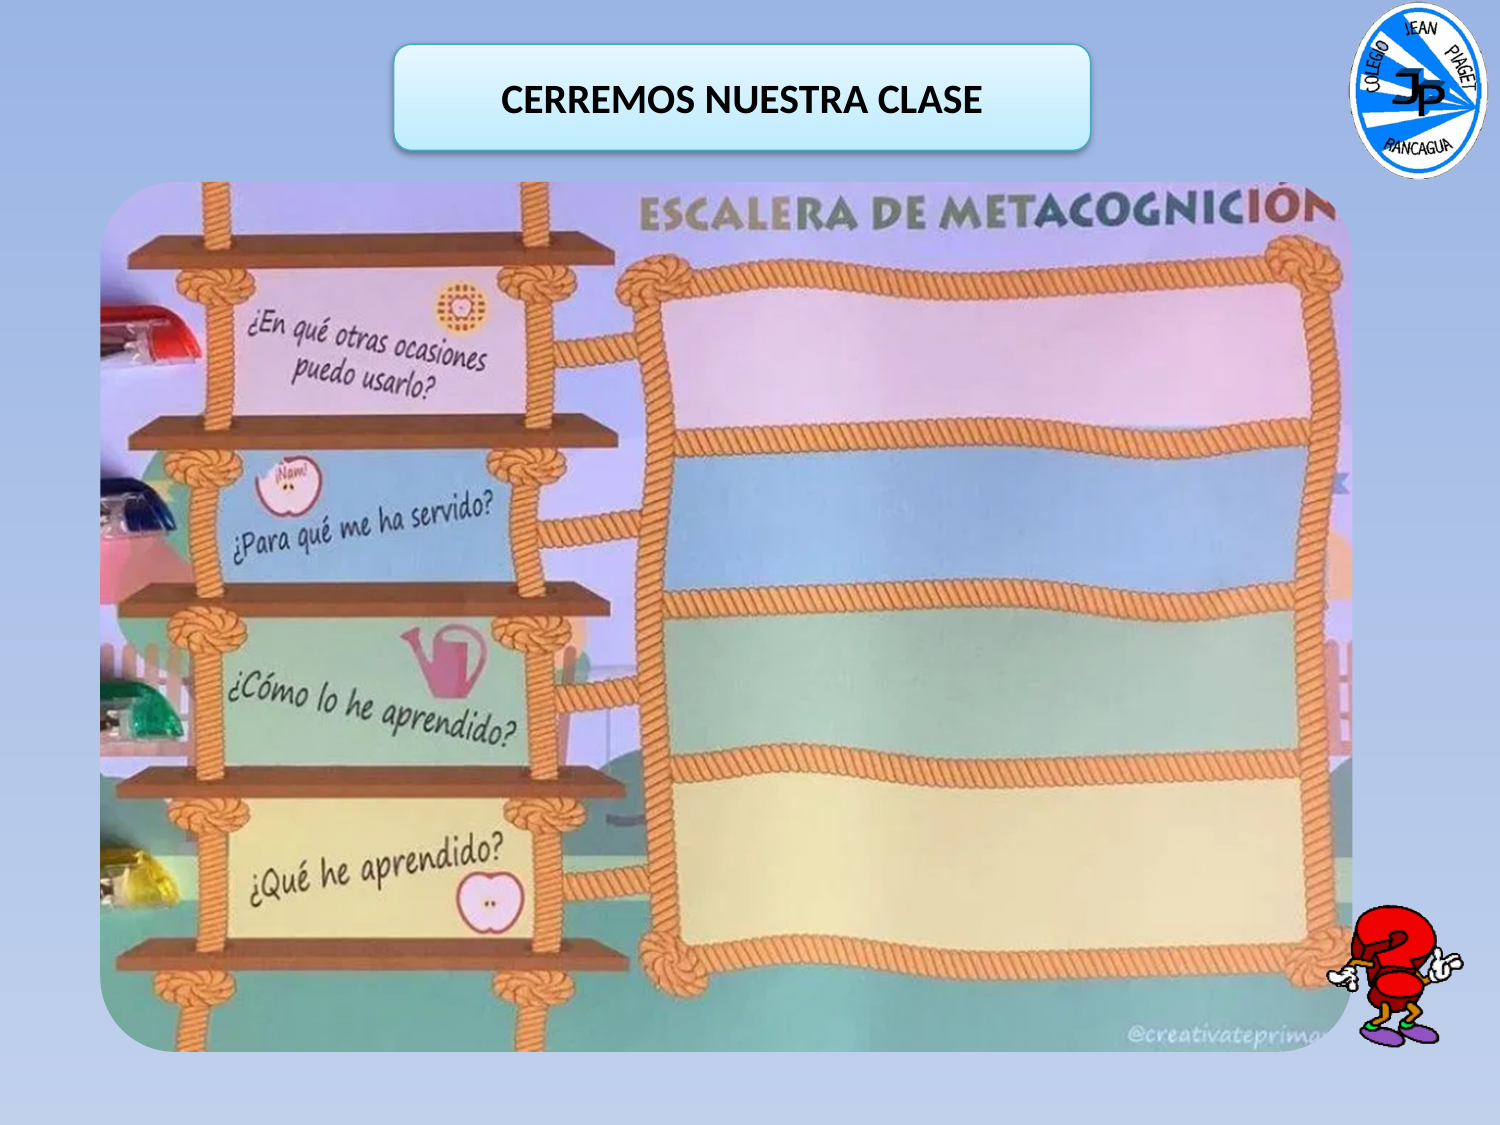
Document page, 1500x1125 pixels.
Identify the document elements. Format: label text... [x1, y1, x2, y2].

picture [100, 0, 1500, 1054]
text_box CERREMOS NUESTRA CLASE [392, 43, 1092, 152]
